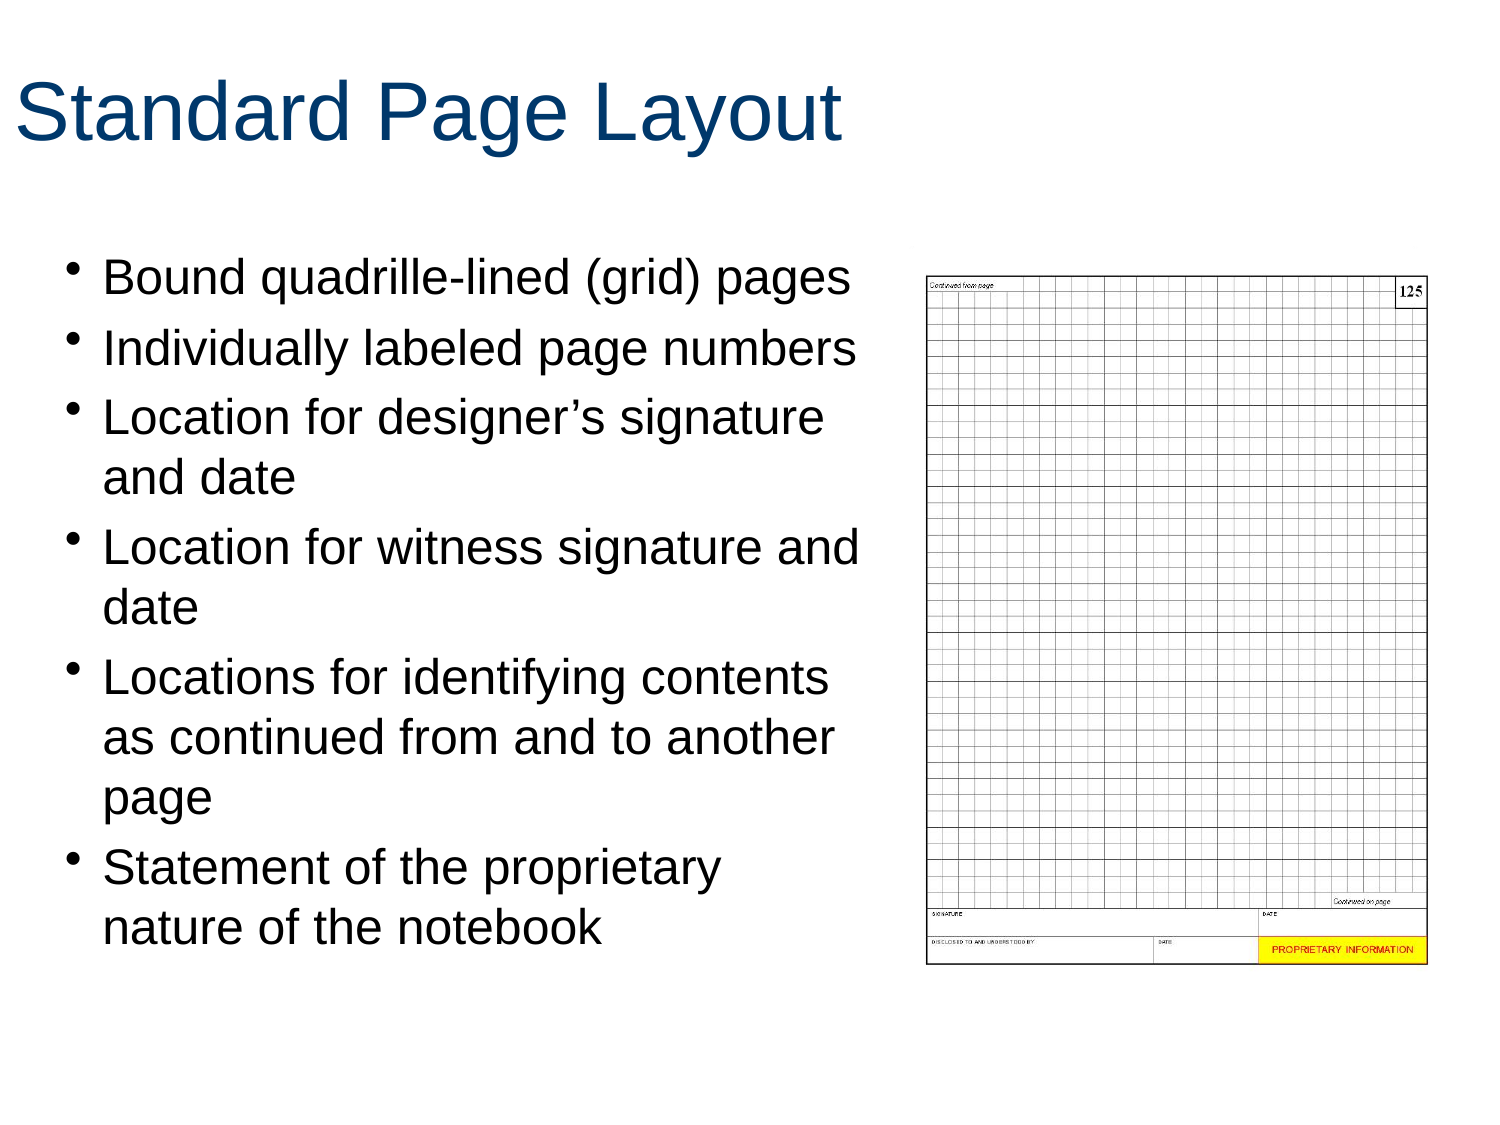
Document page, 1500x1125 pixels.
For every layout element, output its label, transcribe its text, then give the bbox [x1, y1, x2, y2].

picture [887, 224, 1452, 984]
text_box Standard Page Layout [0, 50, 960, 165]
text_box Bound quadrille-lined (grid) pages Individually labeled page numbers Location for designer’s signature and date Location for witness signature and date Locations for identifying contents as continued from and to another page Statement of the proprietary nature of the notebook [50, 237, 879, 963]
